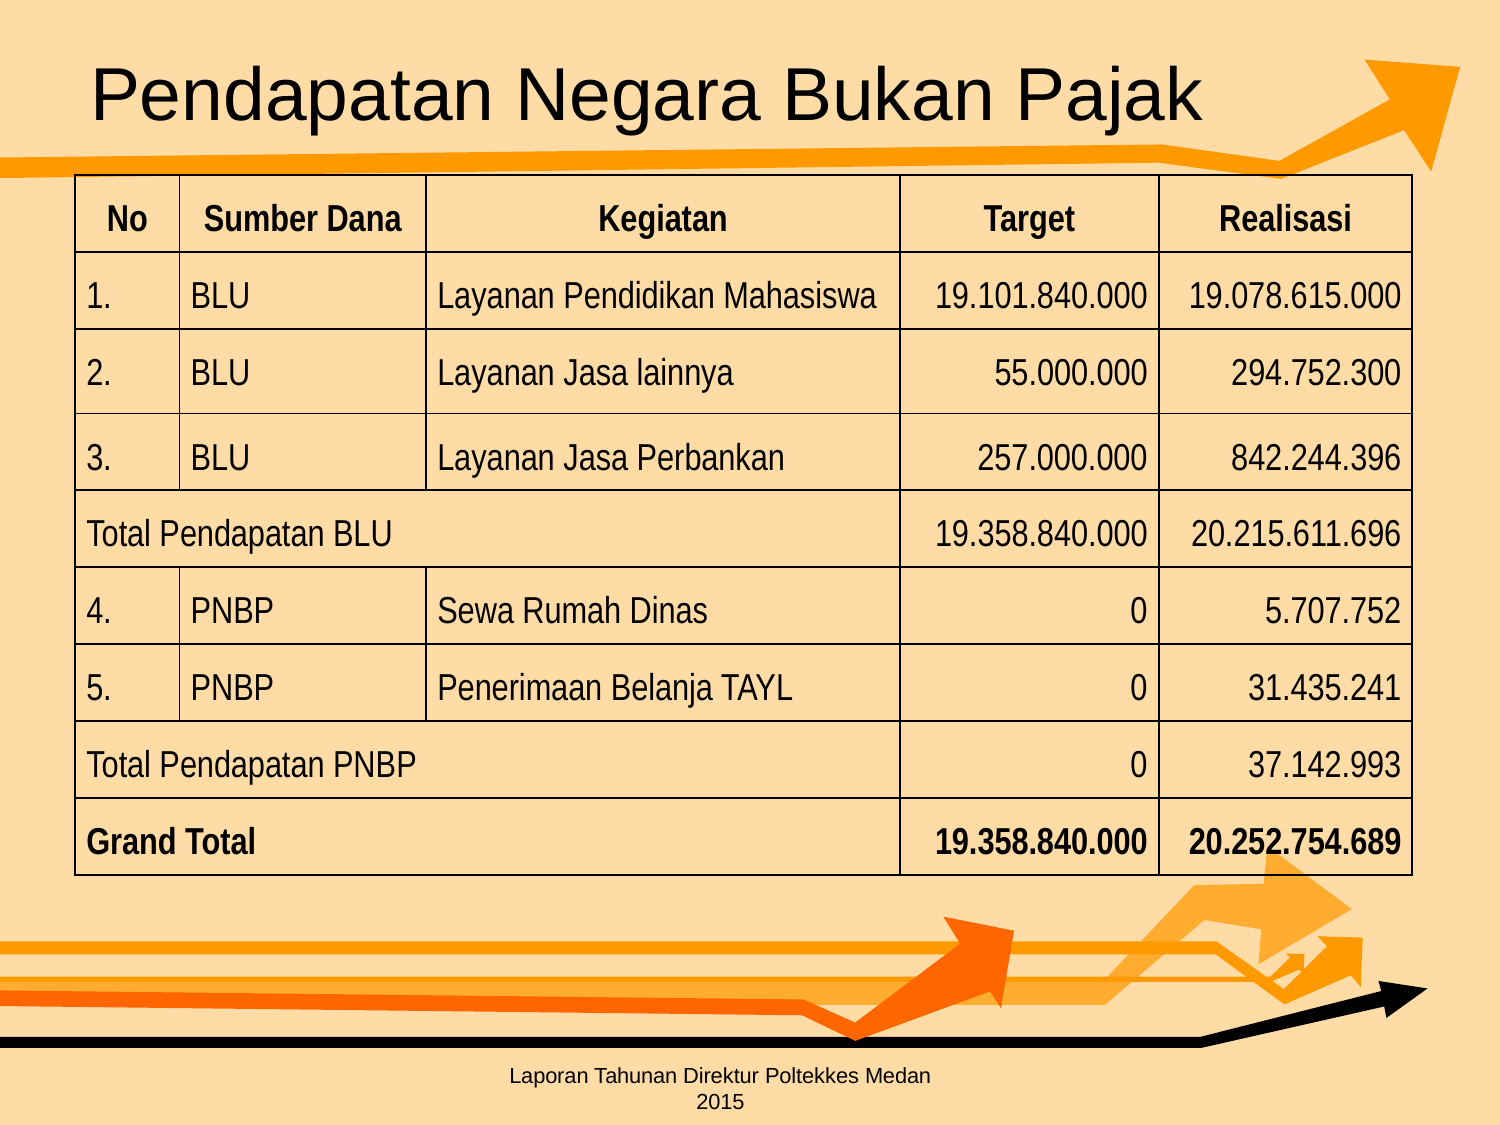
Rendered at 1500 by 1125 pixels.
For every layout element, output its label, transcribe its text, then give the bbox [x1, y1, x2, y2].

table_header No [76, 176, 179, 251]
table_header Kegiatan [427, 176, 899, 251]
title Pendapatan Negara Bukan Pajak [75, 42, 1436, 138]
table_cell Layanan Pendidikan Mahasiswa [427, 253, 899, 328]
table_cell 5. [76, 645, 179, 720]
table_cell 19.358.840.000 [901, 799, 1158, 874]
table_cell PNBP [180, 645, 425, 720]
table_cell 0 [901, 568, 1158, 643]
table_cell 37.142.993 [1160, 722, 1411, 797]
table_cell 1. [76, 253, 179, 328]
table_cell BLU [180, 414, 425, 489]
table_cell Penerimaan Belanja TAYL [427, 645, 899, 720]
table_cell BLU [180, 330, 425, 413]
table_cell 5.707.752 [1160, 568, 1411, 643]
table_cell 2. [76, 330, 179, 413]
table_cell 20.252.754.689 [1160, 799, 1411, 874]
table_cell Total Pendapatan PNBP [76, 722, 899, 797]
footer Laporan Tahunan Direktur Poltekkes Medan 2015 [483, 1054, 958, 1100]
table_cell 20.215.611.696 [1160, 491, 1411, 566]
table_cell Total Pendapatan BLU [76, 491, 899, 566]
table_cell PNBP [180, 568, 425, 643]
table_cell 3. [76, 414, 179, 489]
table_cell 0 [901, 645, 1158, 720]
table_header Sumber Dana [180, 176, 425, 251]
table_cell 19.078.615.000 [1160, 253, 1411, 328]
table_cell Layanan Jasa lainnya [427, 330, 899, 413]
table_cell Grand Total [76, 799, 899, 874]
table_cell BLU [180, 253, 425, 328]
table_header Realisasi [1160, 176, 1411, 251]
table_cell 55.000.000 [901, 330, 1158, 413]
table_cell 19.101.840.000 [901, 253, 1158, 328]
table_cell 31.435.241 [1160, 645, 1411, 720]
table_header Target [901, 176, 1158, 251]
table_cell 4. [76, 568, 179, 643]
table_cell 294.752.300 [1160, 330, 1411, 413]
table_cell Layanan Jasa Perbankan [427, 414, 899, 489]
table_cell 0 [901, 722, 1158, 797]
table_cell 257.000.000 [901, 414, 1158, 489]
table_cell Sewa Rumah Dinas [427, 568, 899, 643]
table_cell 19.358.840.000 [901, 491, 1158, 566]
table_cell 842.244.396 [1160, 414, 1411, 489]
